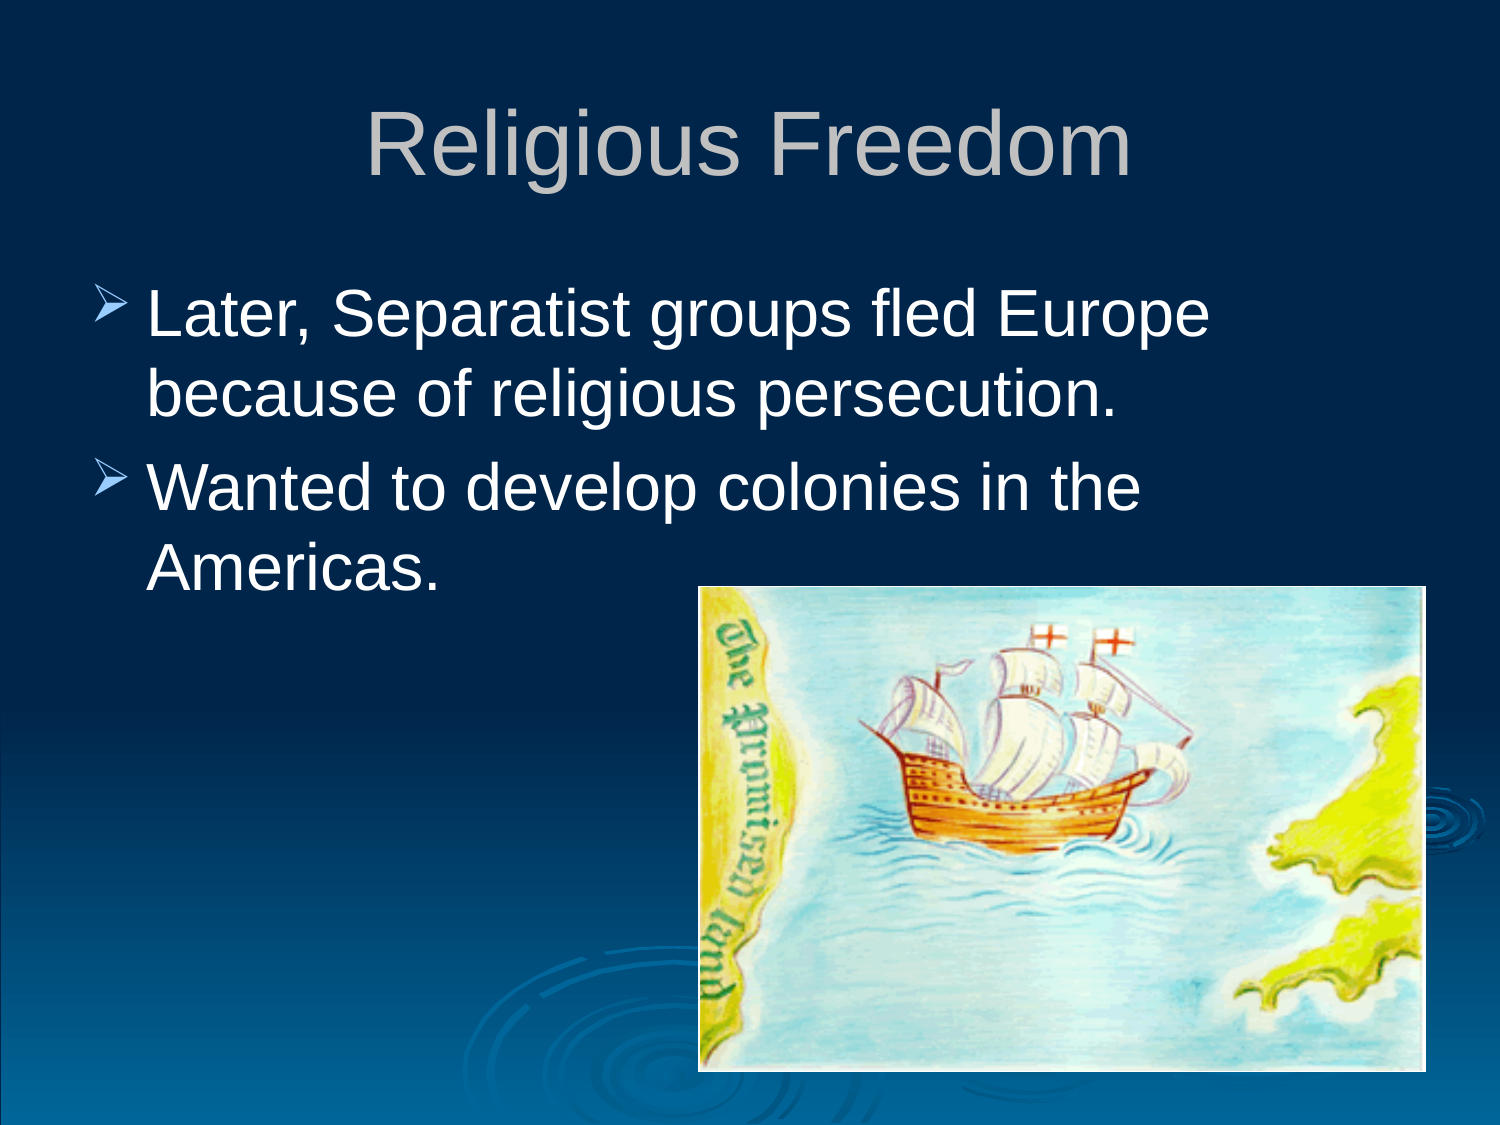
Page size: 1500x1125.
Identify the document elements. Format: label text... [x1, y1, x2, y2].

title Religious Freedom [74, 45, 1426, 233]
list Later, Separatist groups fled Europe because of religious persecution. Wanted to develop colonies in the Americas. [74, 262, 1426, 1006]
picture [699, 587, 1436, 1071]
